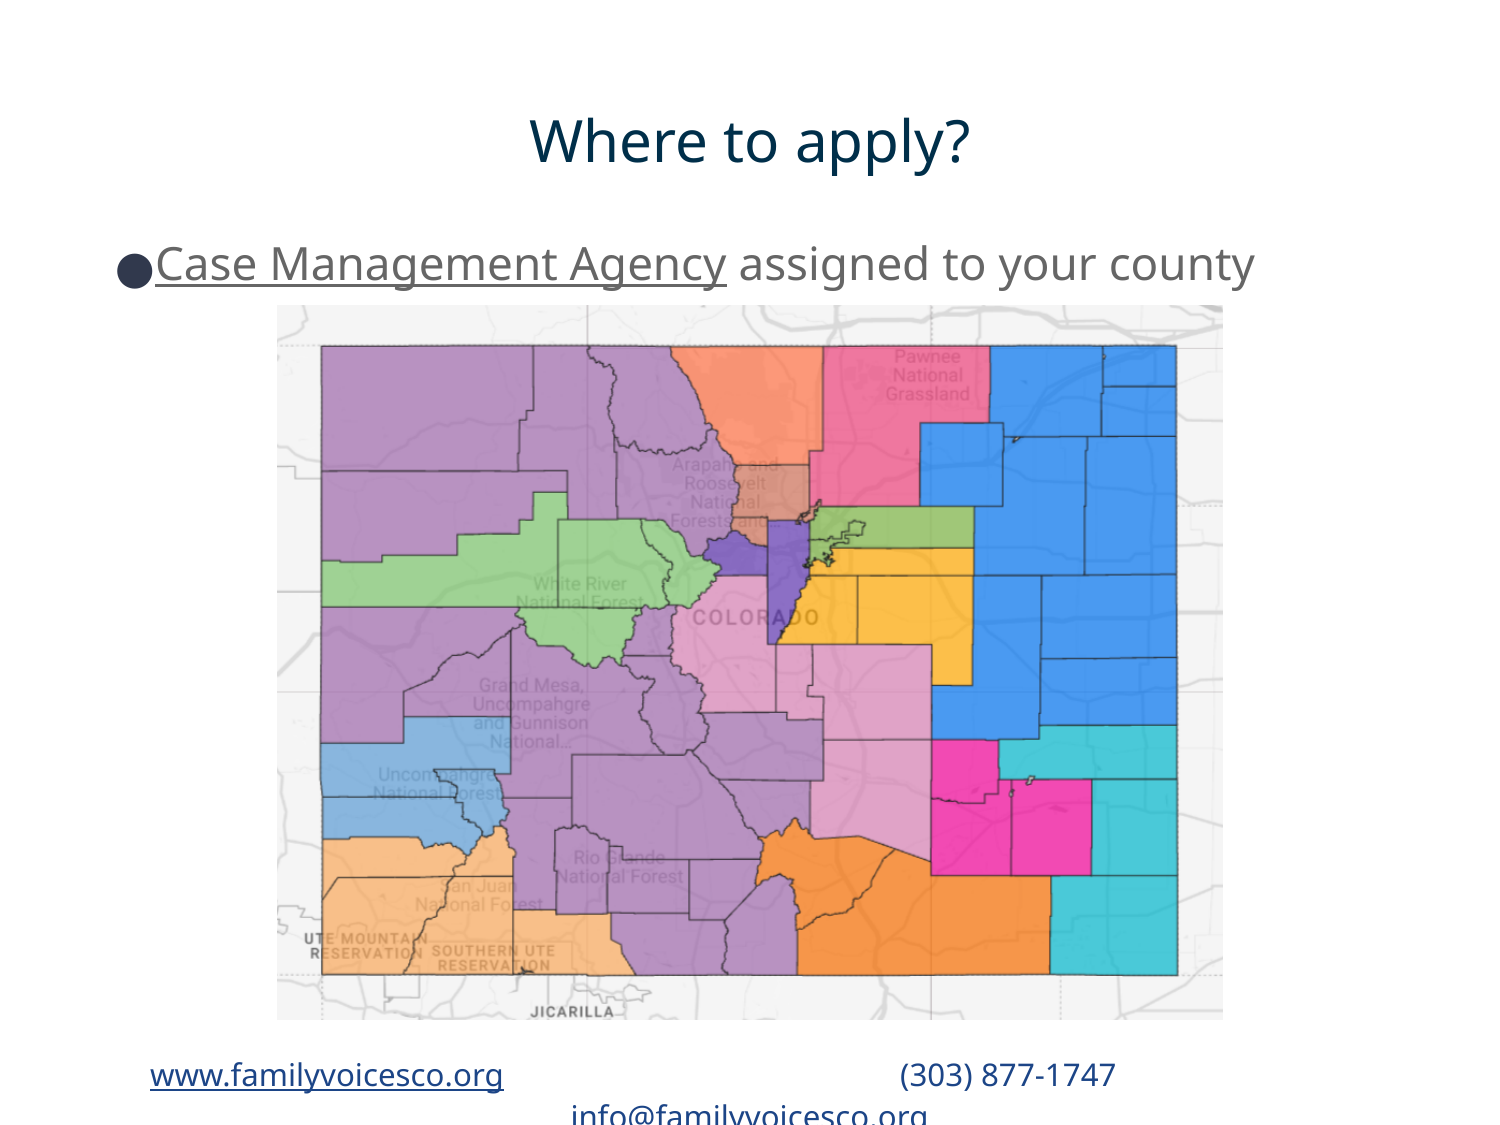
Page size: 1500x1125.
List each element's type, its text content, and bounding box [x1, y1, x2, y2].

title Where to apply? [75, 45, 1425, 217]
list Case Management Agency assigned to your county [75, 217, 1425, 378]
text_box www.familyvoicesco.org (303) 877-1747 info@familyvoicesco.org [77, 1039, 1423, 1125]
picture [277, 305, 1223, 1021]
